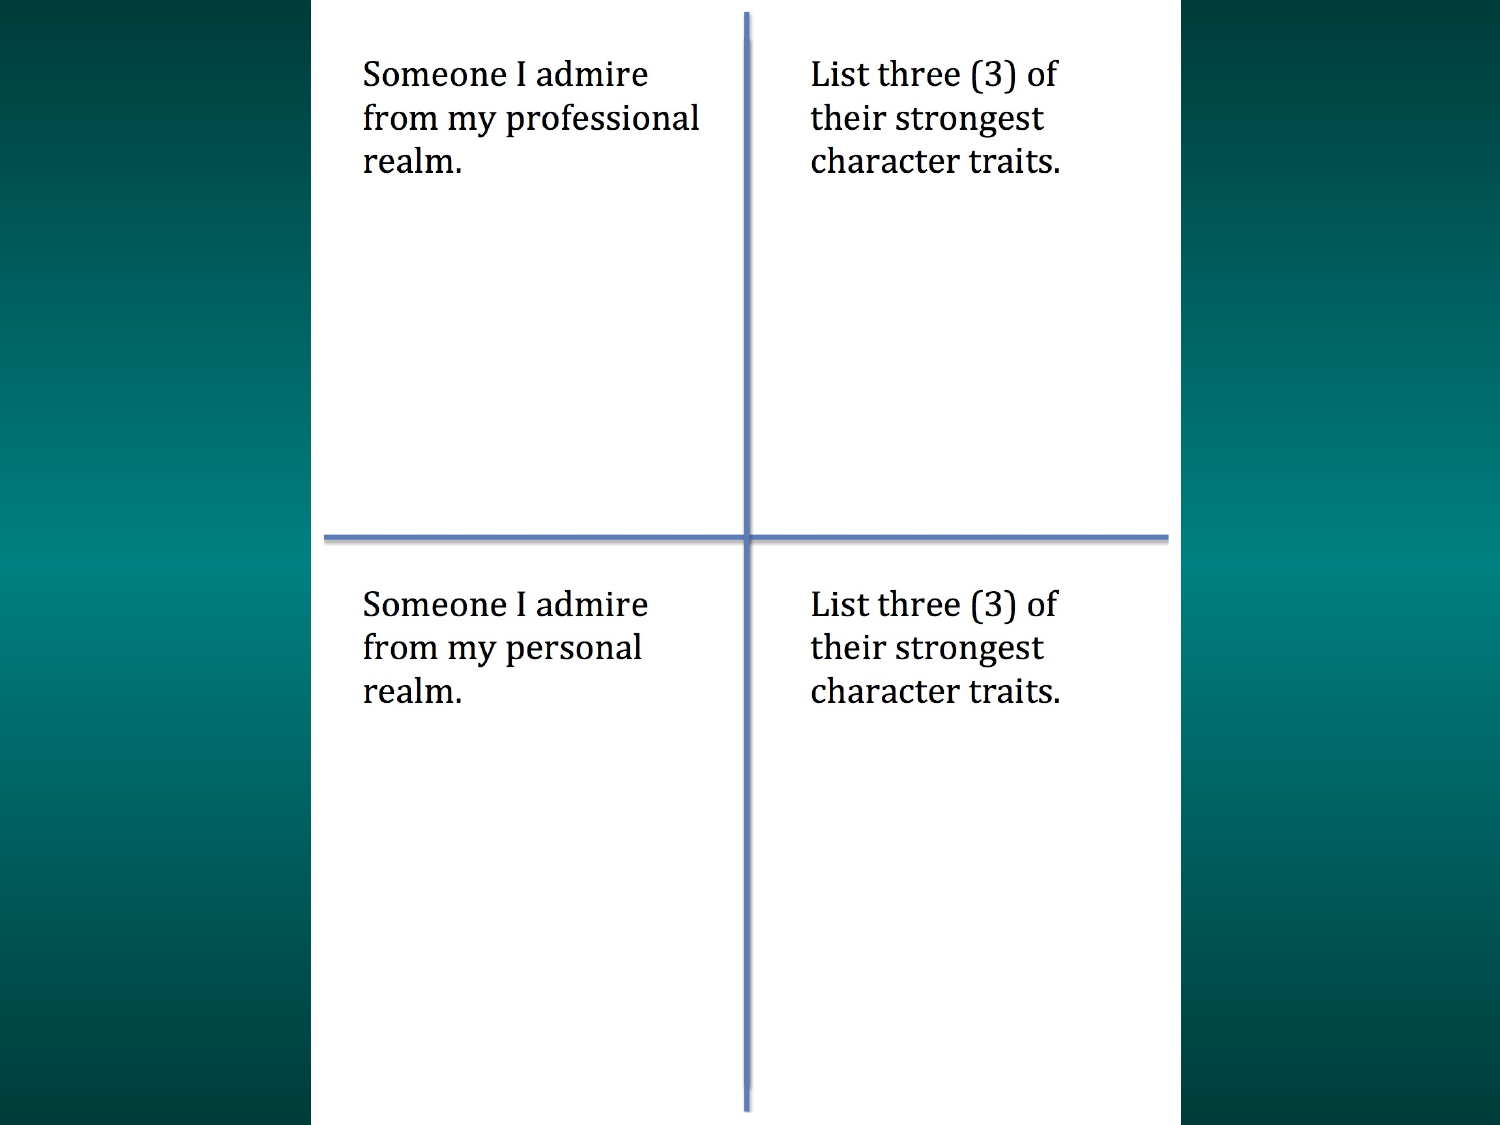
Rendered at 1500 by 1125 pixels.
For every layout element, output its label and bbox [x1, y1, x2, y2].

picture [310, 0, 1181, 1125]
